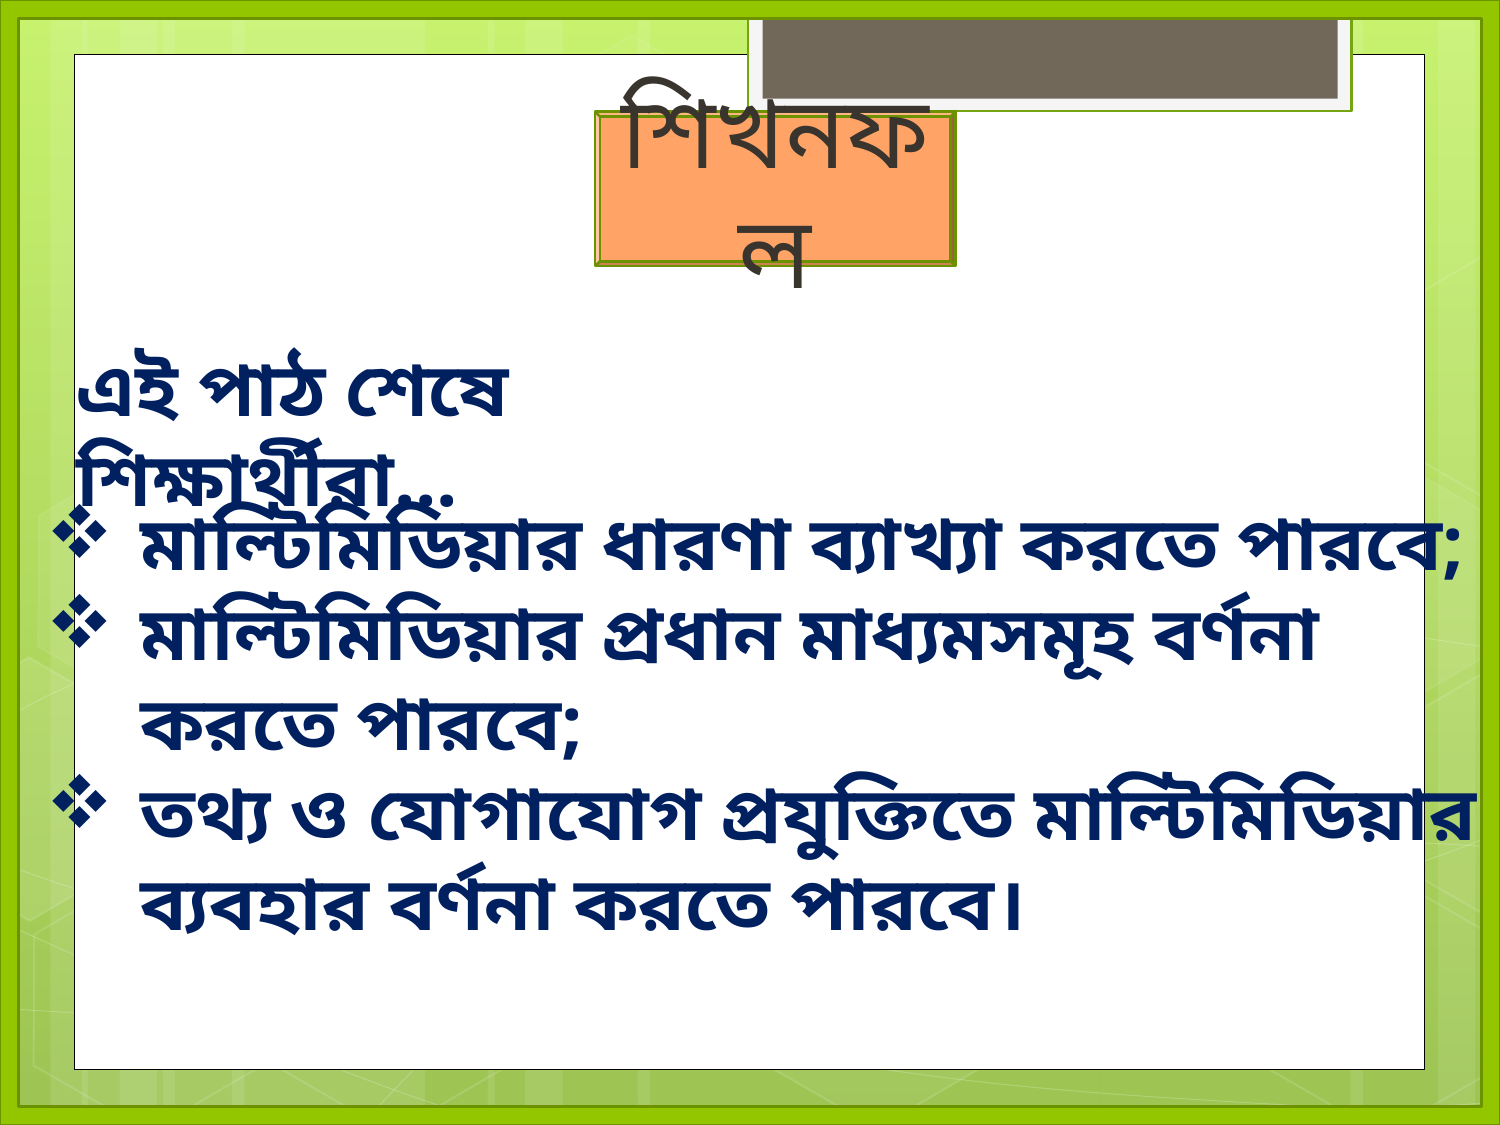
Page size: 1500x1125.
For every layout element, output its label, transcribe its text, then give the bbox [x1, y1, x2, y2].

text_box এই পাঠ শেষে শিক্ষার্থীরা... [61, 333, 776, 488]
text_box মাল্টিমিডিয়ার ধারণা ব্যাখ্যা করতে পারবে; মাল্টিমিডিয়ার প্রধান মাধ্যমসমূহ বর্ণনা করতে পারবে; তথ্য ও যোগাযোগ প্রযুক্তিতে মাল্টিমিডিয়ার ব্যবহার বর্ণনা করতে পারবে। [32, 488, 1500, 1044]
text_box শিখনফল [594, 110, 957, 268]
